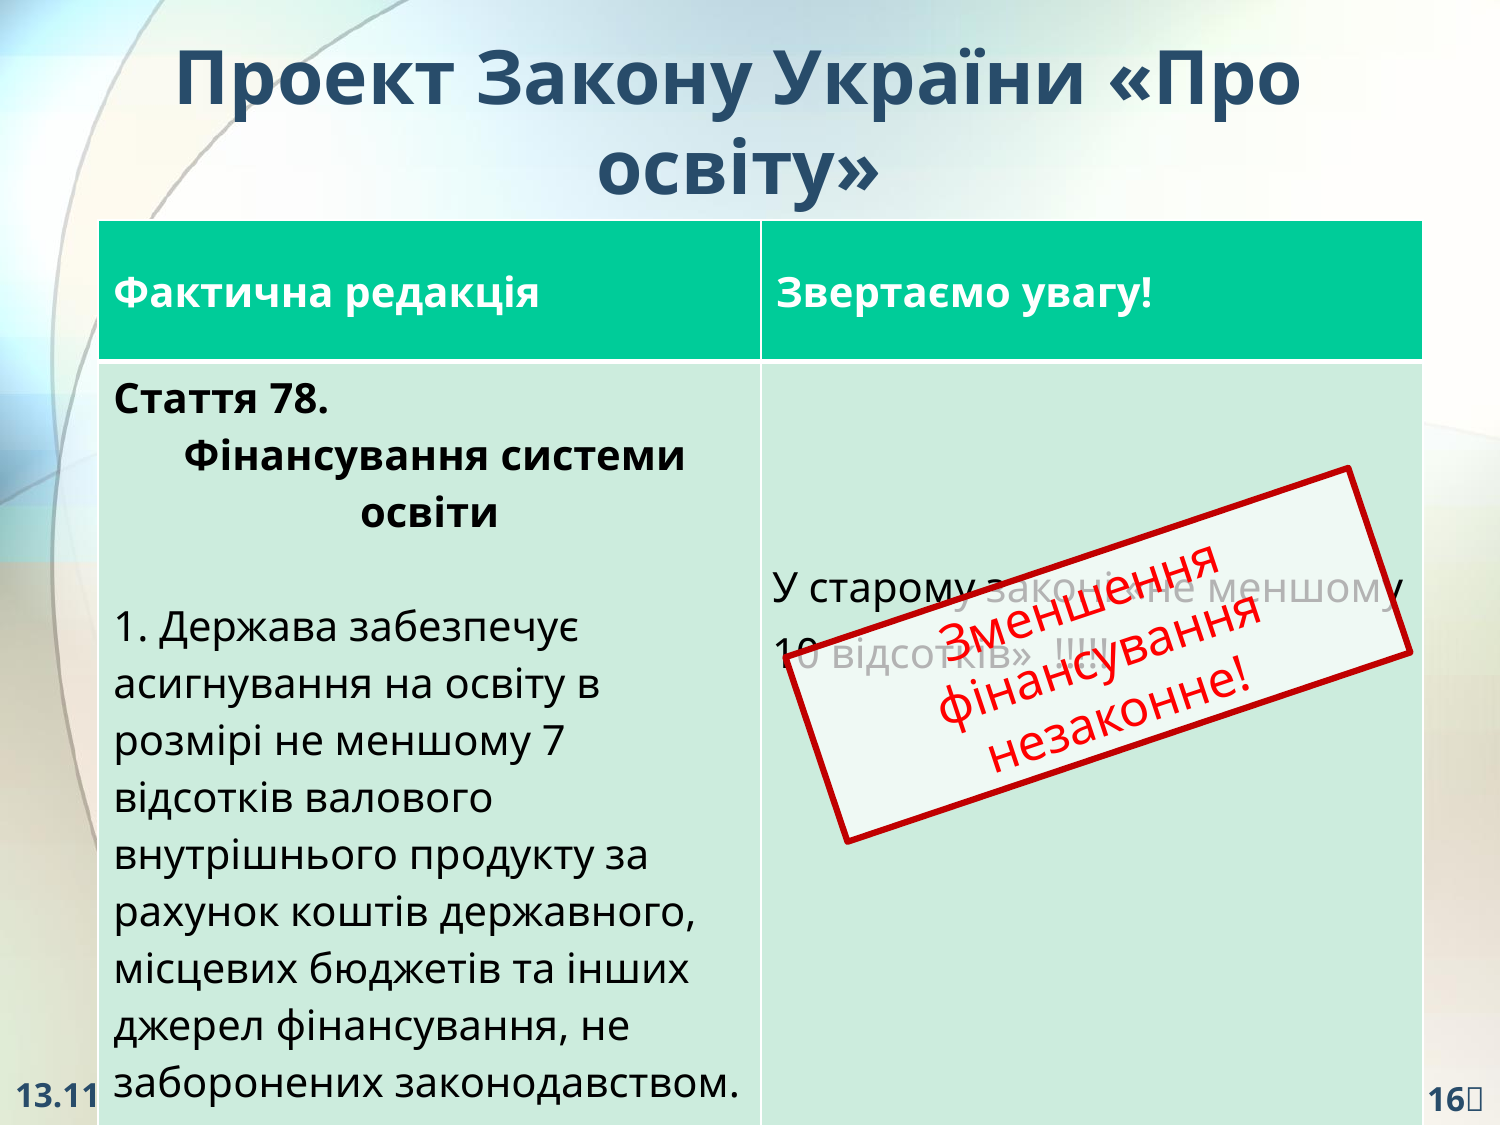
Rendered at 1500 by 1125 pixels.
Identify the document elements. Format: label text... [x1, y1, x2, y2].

table_header Звертаємо увагу! [762, 221, 1422, 359]
text_box Зменшення фінансування незаконне! [785, 467, 1411, 842]
picture [0, 0, 1500, 1070]
table_header Фактична редакція [99, 221, 760, 359]
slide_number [0, 1066, 97, 1125]
table_cell Стаття 78. Фінансування системи освіти 1. Держава забезпечує асигнування на освіту в розмірі не меншому 7 відсотків валового внутрішнього продукту за рахунок коштів державного, місцевих бюджетів та інших джерел фінансування, не заборонених законодавством. [99, 364, 760, 1125]
title Проект Закону України «Про освіту» [76, 66, 1402, 173]
table_cell У старому законі «не меншому 10 відсотків» !!!!! [762, 364, 1422, 1125]
slide_number 16 [1424, 1070, 1500, 1125]
